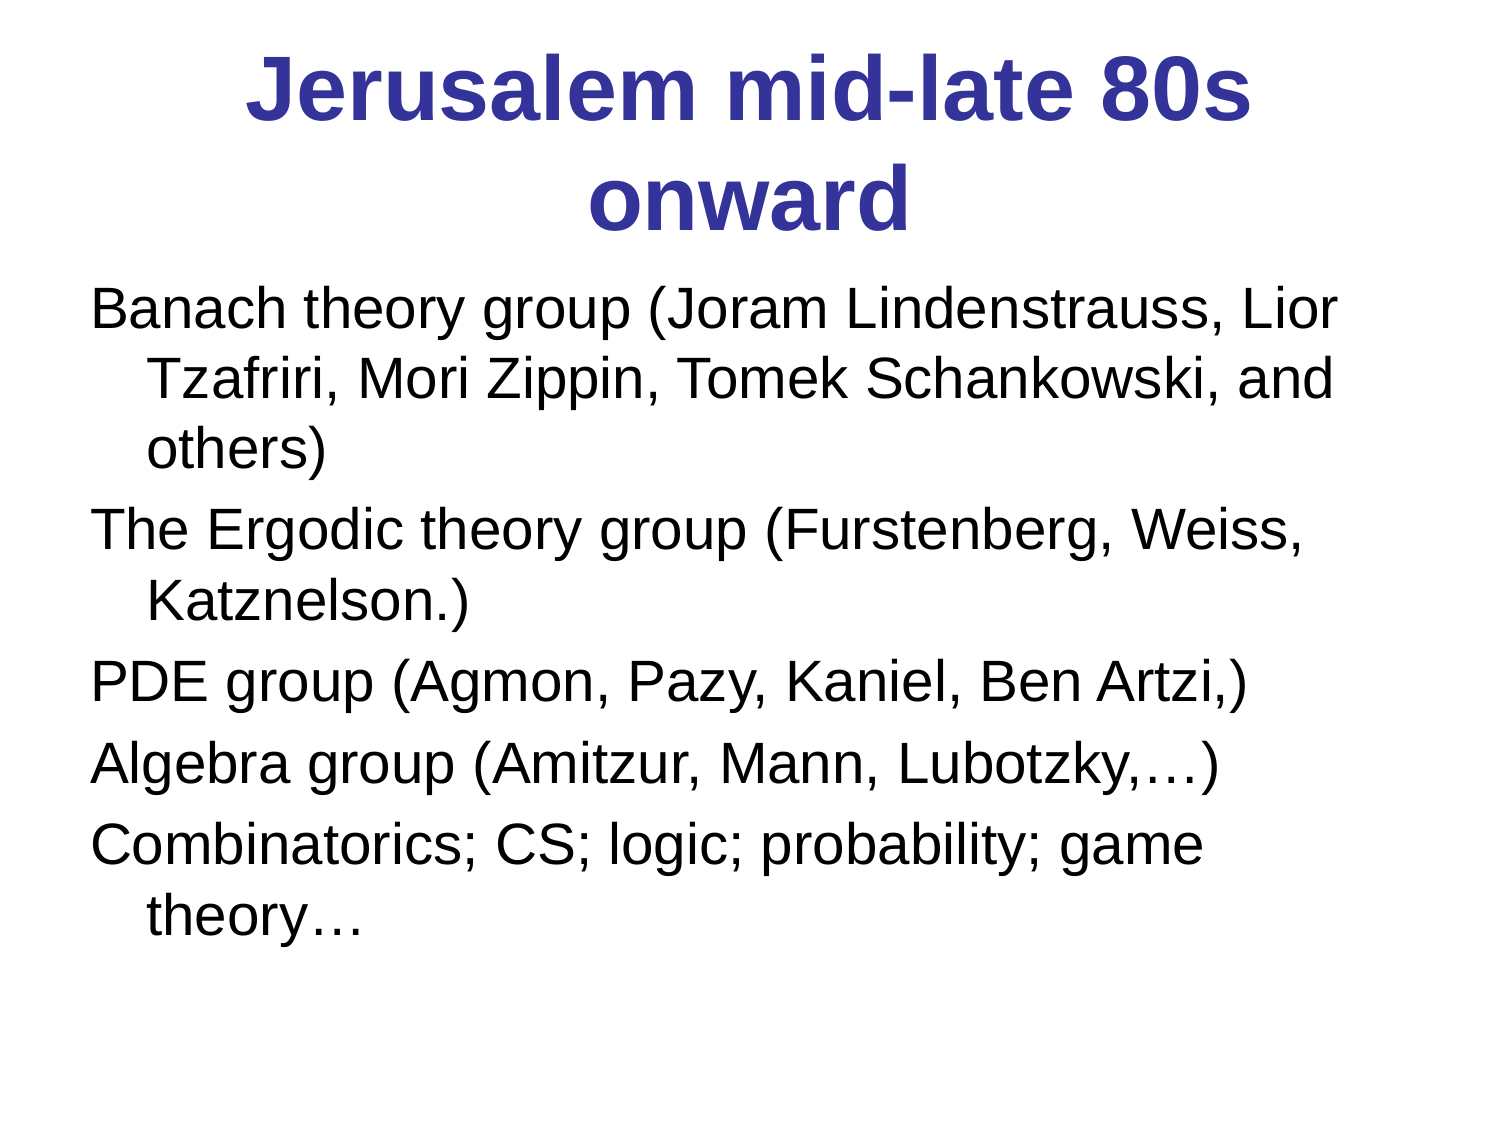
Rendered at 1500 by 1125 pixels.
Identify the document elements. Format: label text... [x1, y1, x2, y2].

title Jerusalem mid-late 80s onward [75, 45, 1425, 233]
list Banach theory group (Joram Lindenstrauss, Lior Tzafriri, Mori Zippin, Tomek Schankowski, and others) The Ergodic theory group (Furstenberg, Weiss, Katznelson.) PDE group (Agmon, Pazy, Kaniel, Ben Artzi,) Algebra group (Amitzur, Mann, Lubotzky,…) Combinatorics; CS; logic; probability; game theory… [75, 262, 1425, 1005]
